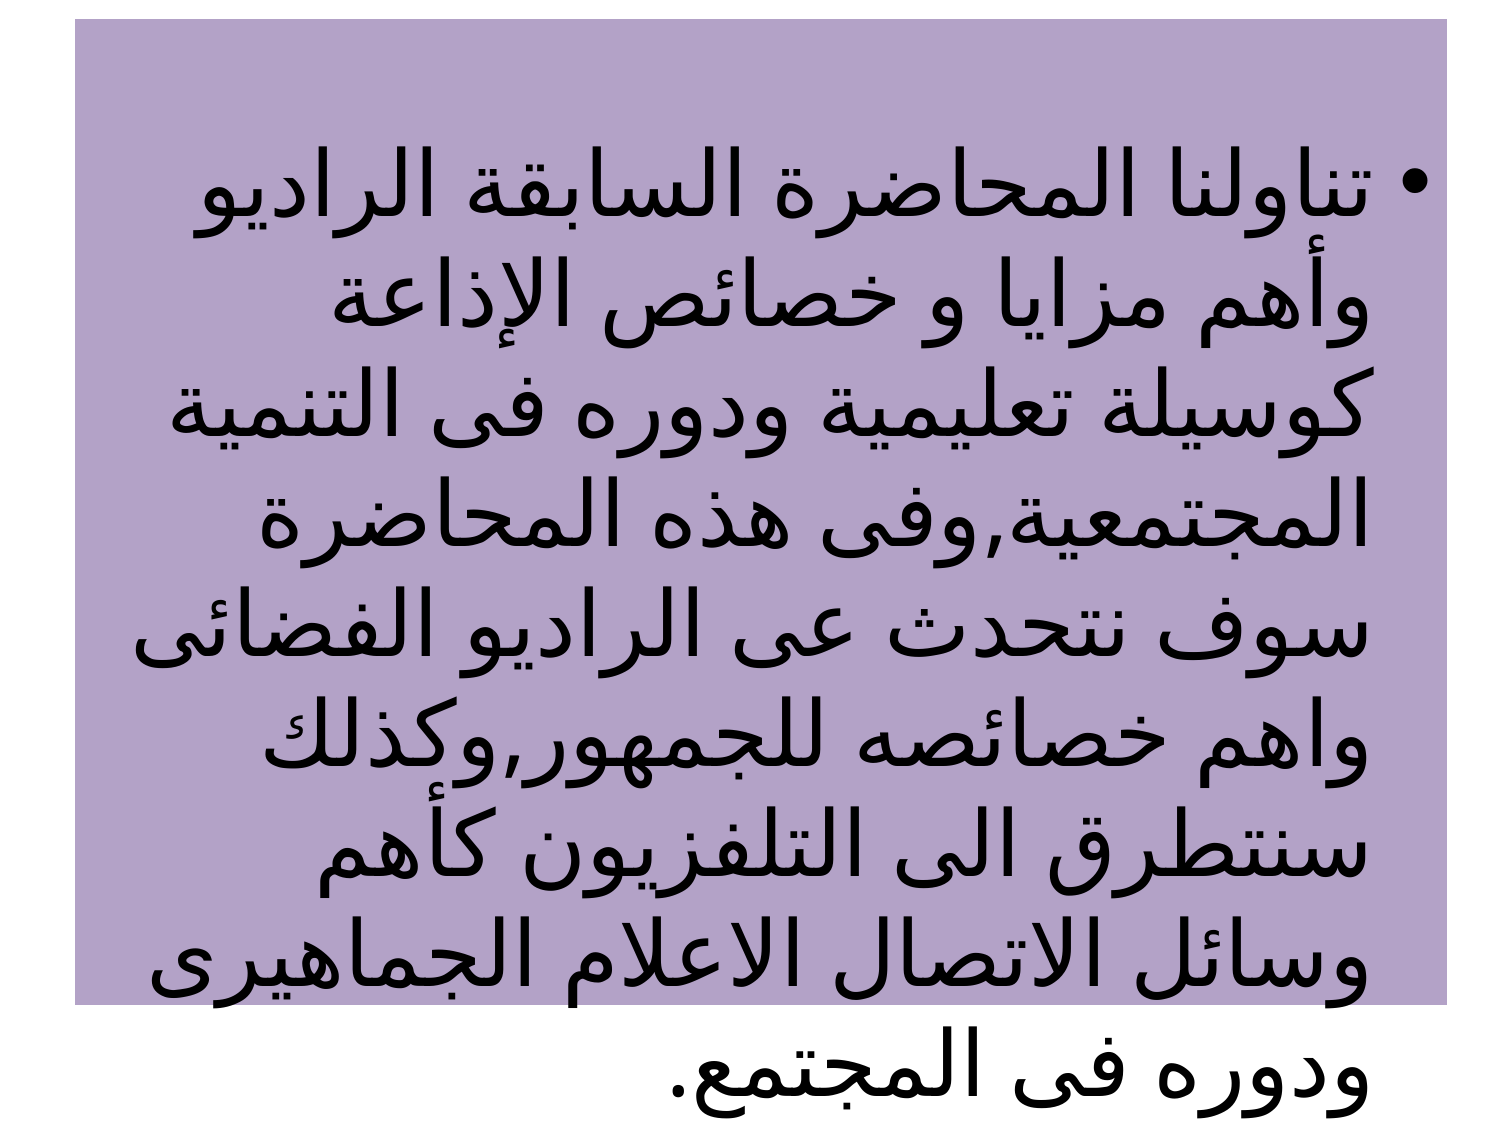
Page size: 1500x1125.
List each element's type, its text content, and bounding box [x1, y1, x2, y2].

list تناولنا المحاضرة السابقة الراديو وأهم مزايا و خصائص الإذاعة كوسيلة تعليمية ودوره فى التنمية المجتمعية,وفى هذه المحاضرة سوف نتحدث عى الراديو الفضائى واهم خصائصه للجمهور,وكذلك سنتطرق الى التلفزيون كأهم وسائل الاتصال الاعلام الجماهيرى ودوره فى المجتمع. [75, 19, 1447, 1005]
